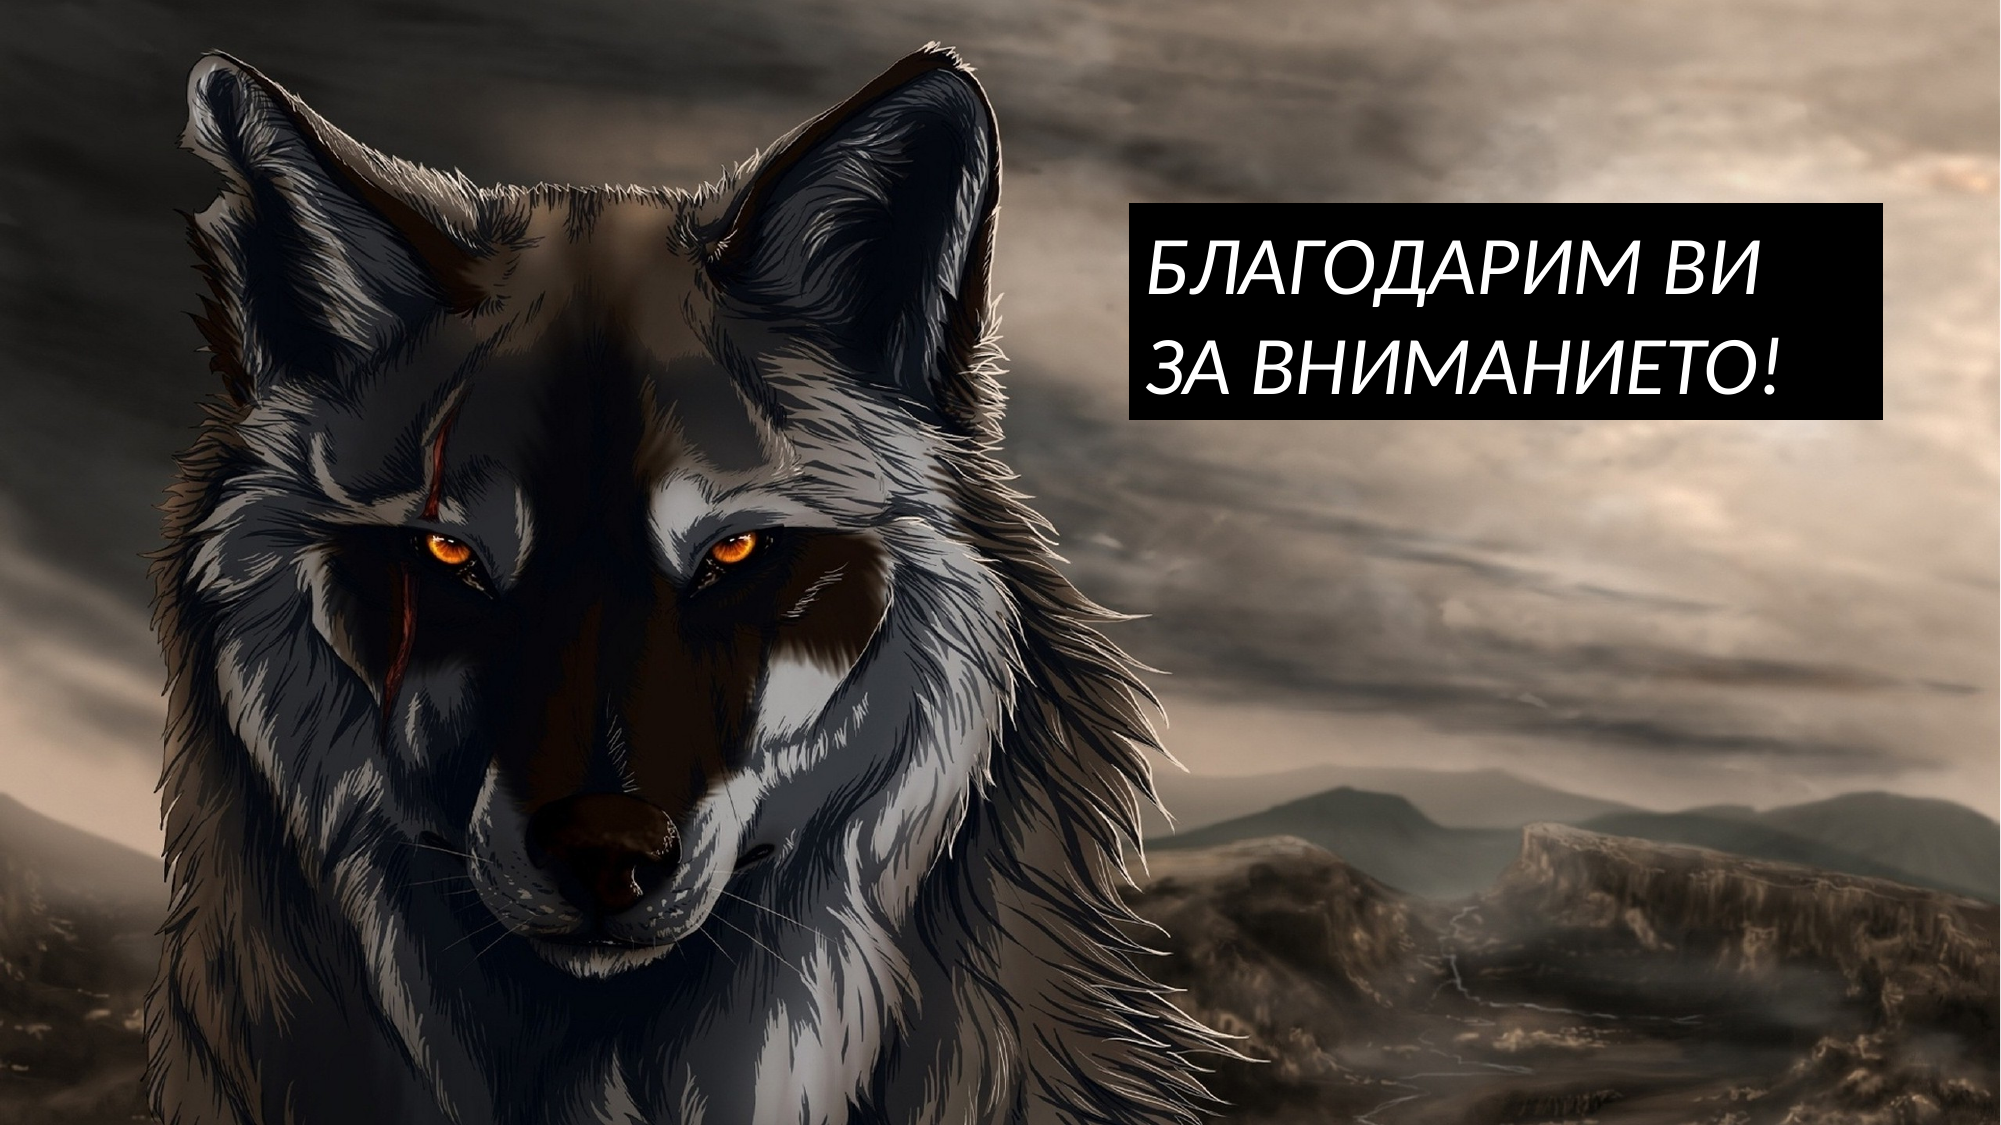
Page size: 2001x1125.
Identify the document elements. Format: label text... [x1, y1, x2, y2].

text_box БЛАГОДАРИМ ВИ ЗА ВНИМАНИЕТО! [1129, 203, 1883, 420]
